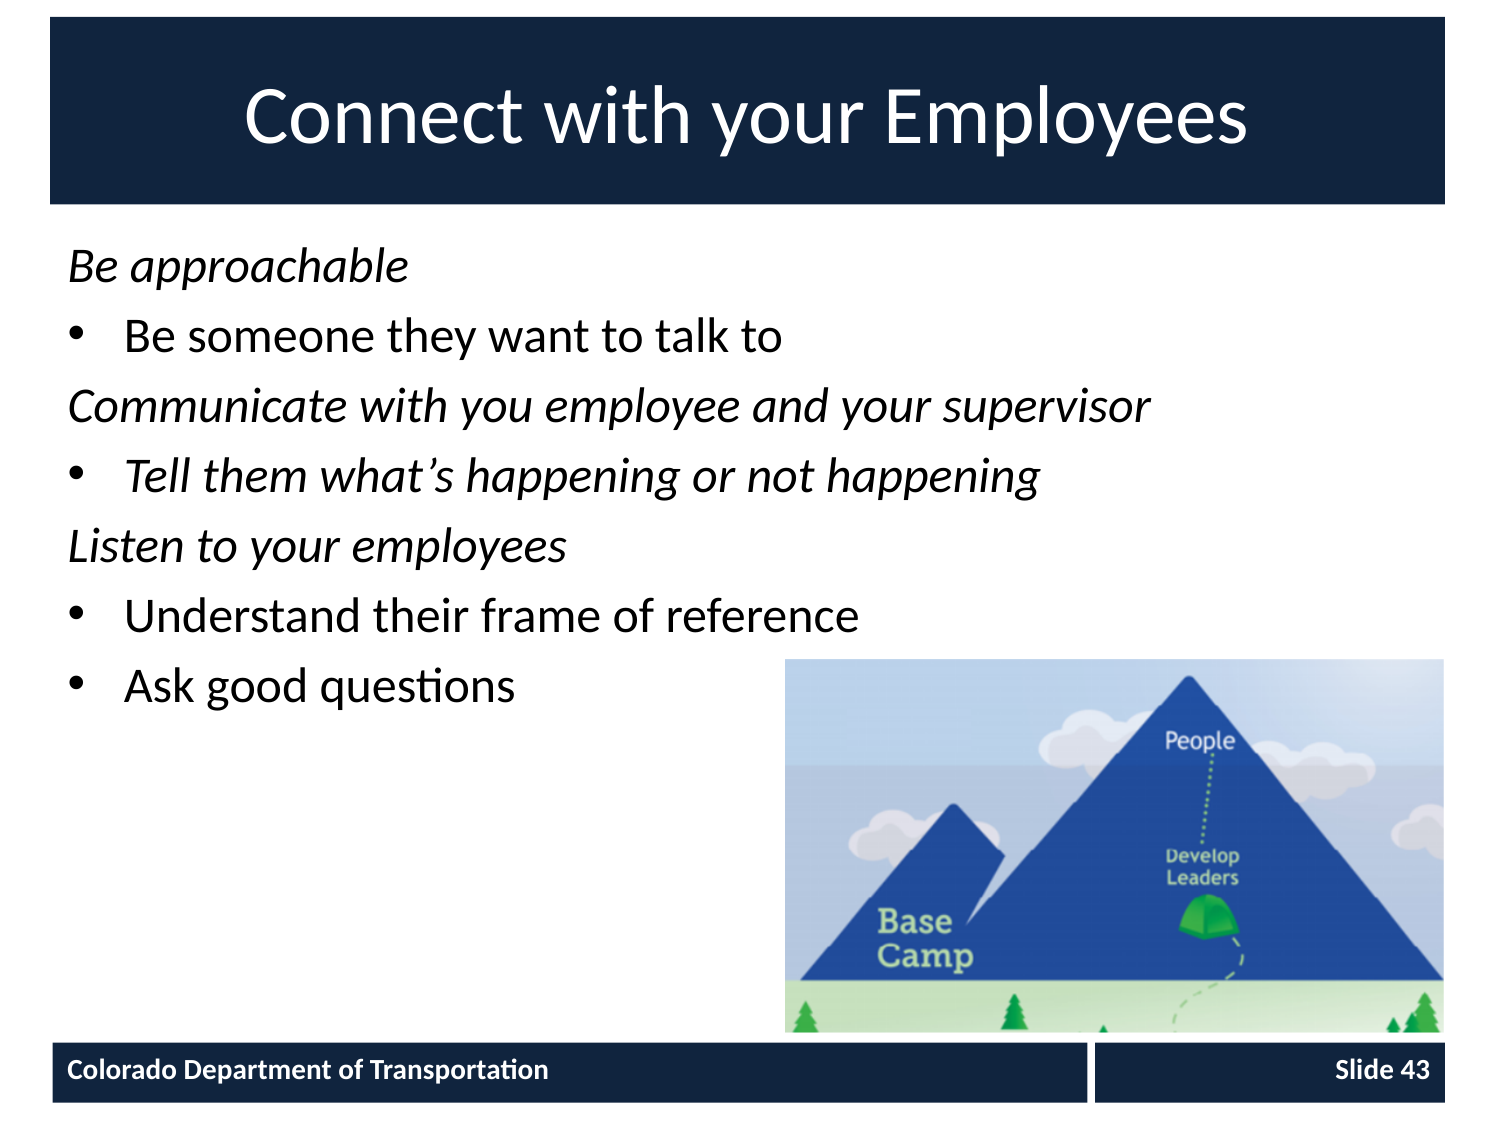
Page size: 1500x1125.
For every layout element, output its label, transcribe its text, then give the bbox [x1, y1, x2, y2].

picture [784, 659, 1446, 1035]
title Connect with your Employees [49, 16, 1446, 205]
list Be approachable Be someone they want to talk to Communicate with you employee and your supervisor Tell them what’s happening or not happening Listen to your employees Understand their frame of reference Ask good questions [52, 224, 1362, 1036]
slide_number Slide 43 [1095, 1043, 1445, 1103]
footer Colorado Department of Transportation [52, 1042, 1088, 1103]
